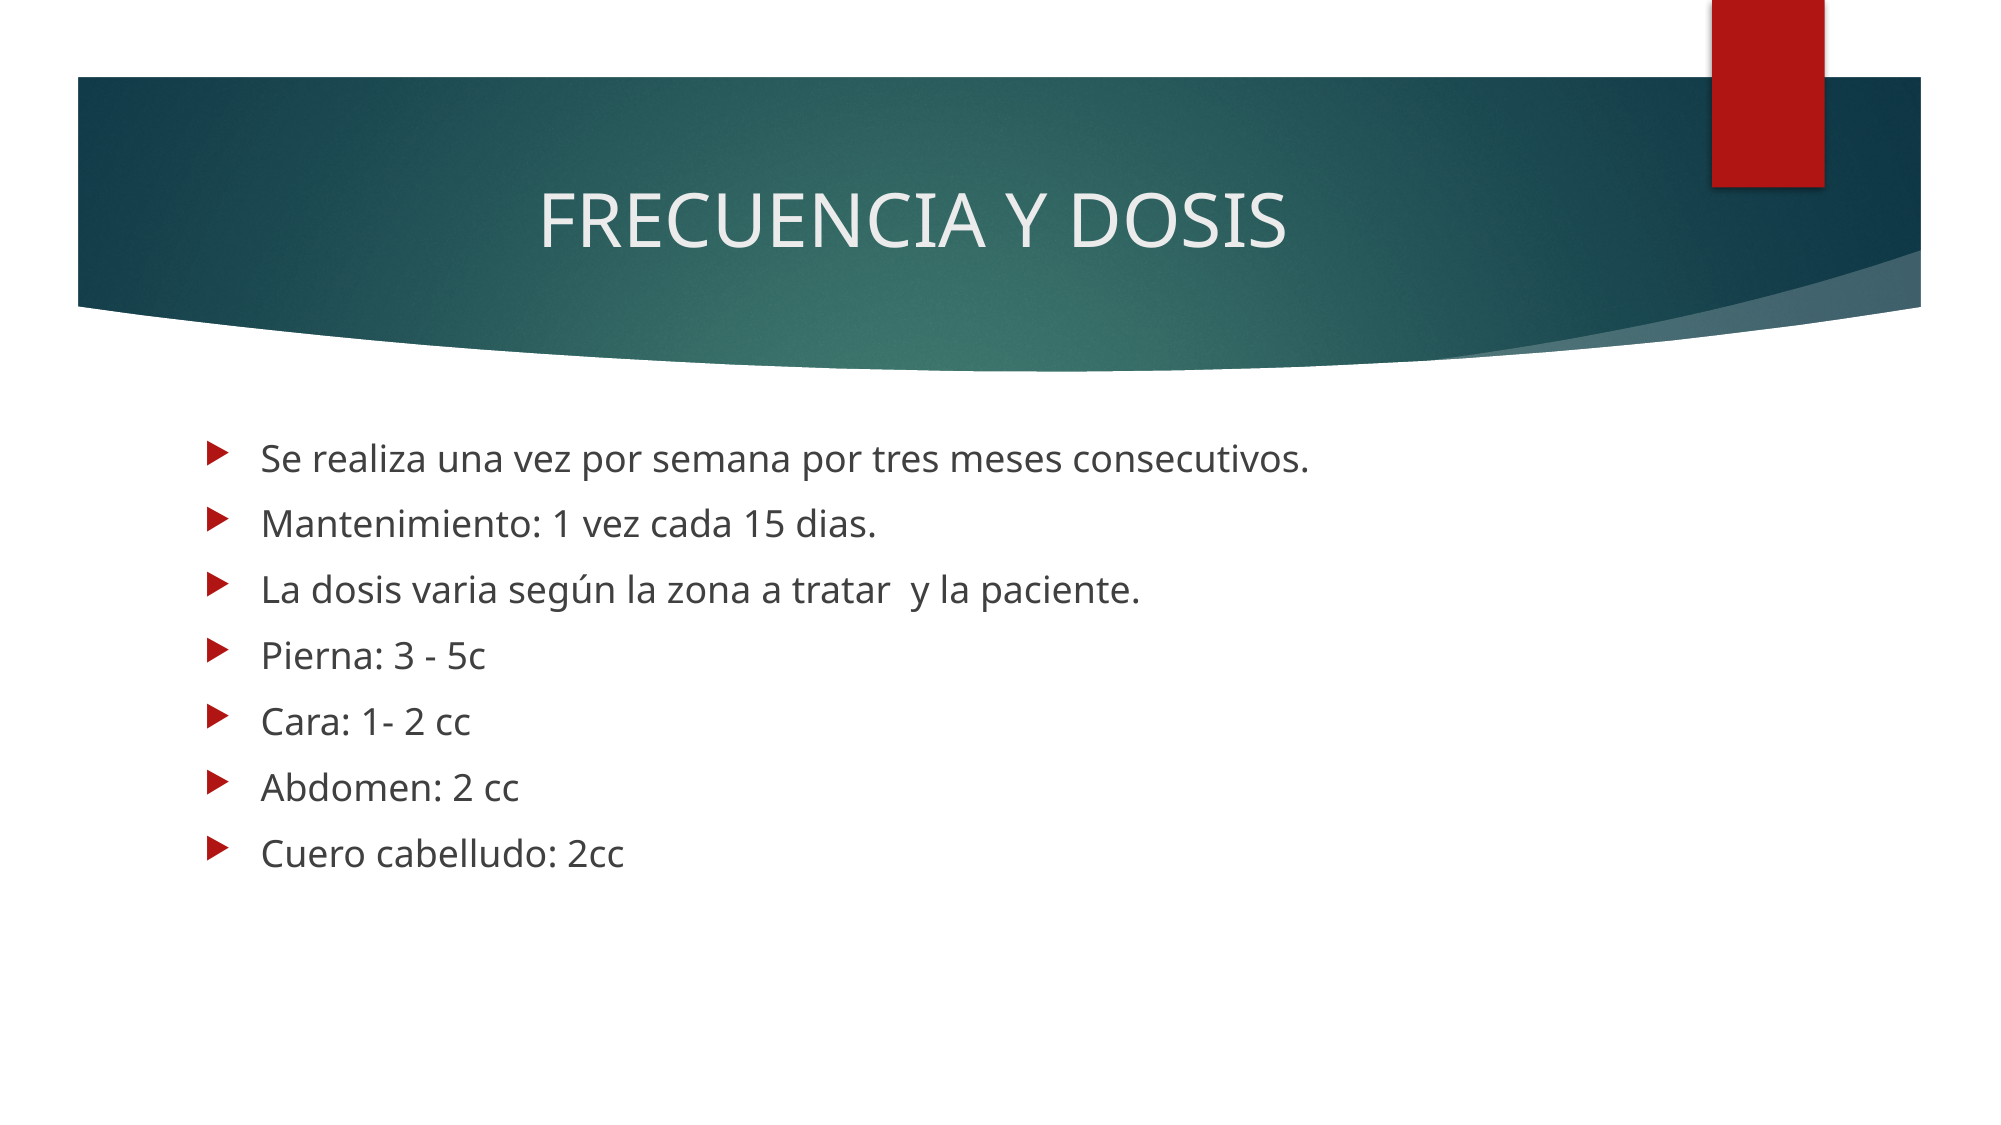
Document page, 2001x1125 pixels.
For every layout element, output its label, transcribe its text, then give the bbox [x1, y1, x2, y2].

list Se realiza una vez por semana por tres meses consecutivos. Mantenimiento: 1 vez cada 15 dias. La dosis varia según la zona a tratar y la paciente. Pierna: 3 - 5c Cara: 1- 2 cc Abdomen: 2 cc Cuero cabelludo: 2cc [189, 427, 1638, 988]
title FRECUENCIA Y DOSIS [189, 159, 1638, 276]
